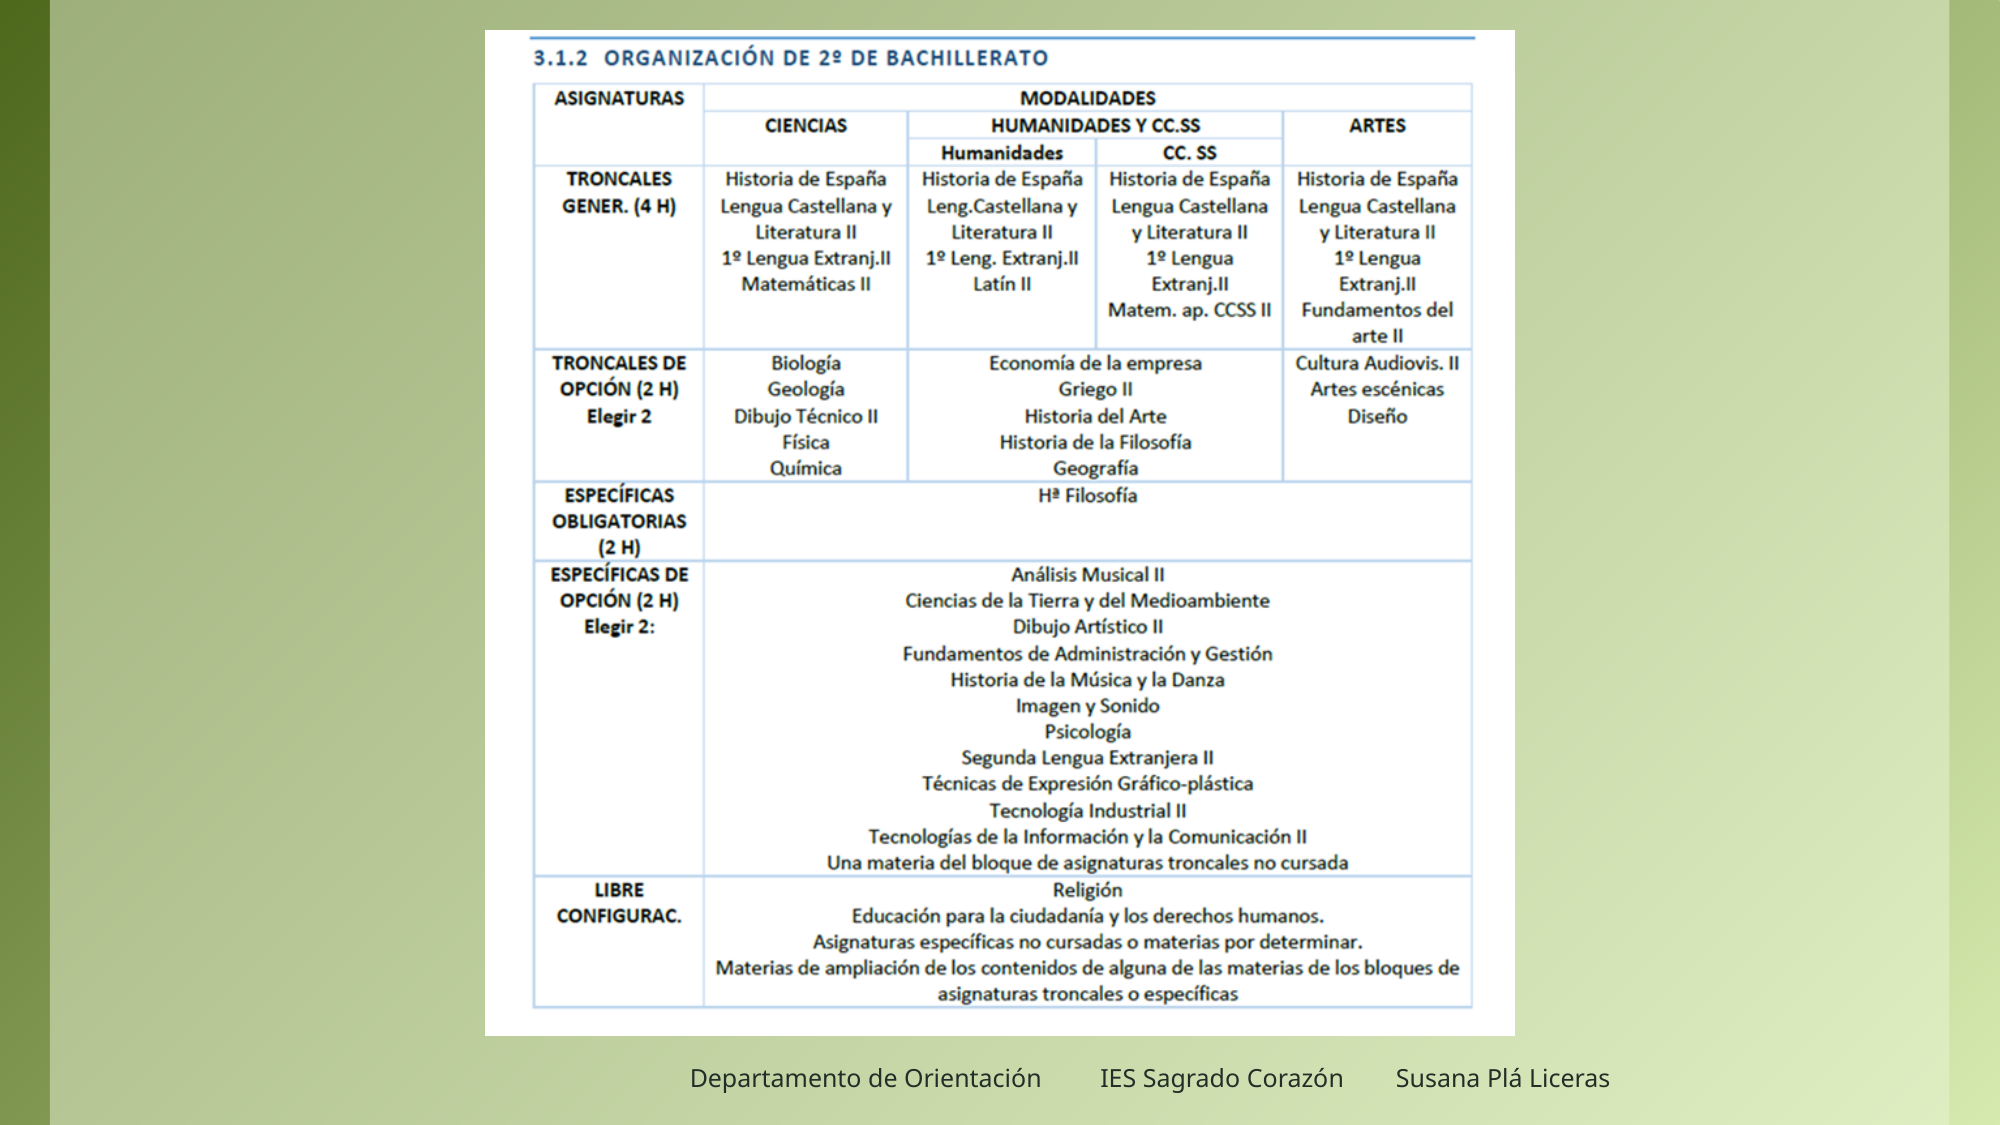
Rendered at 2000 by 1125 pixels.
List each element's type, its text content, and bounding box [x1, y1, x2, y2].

footer Departamento de Orientación IES Sagrado Corazón Susana Plá Liceras [641, 1050, 1661, 1103]
picture [485, 30, 1515, 1036]
